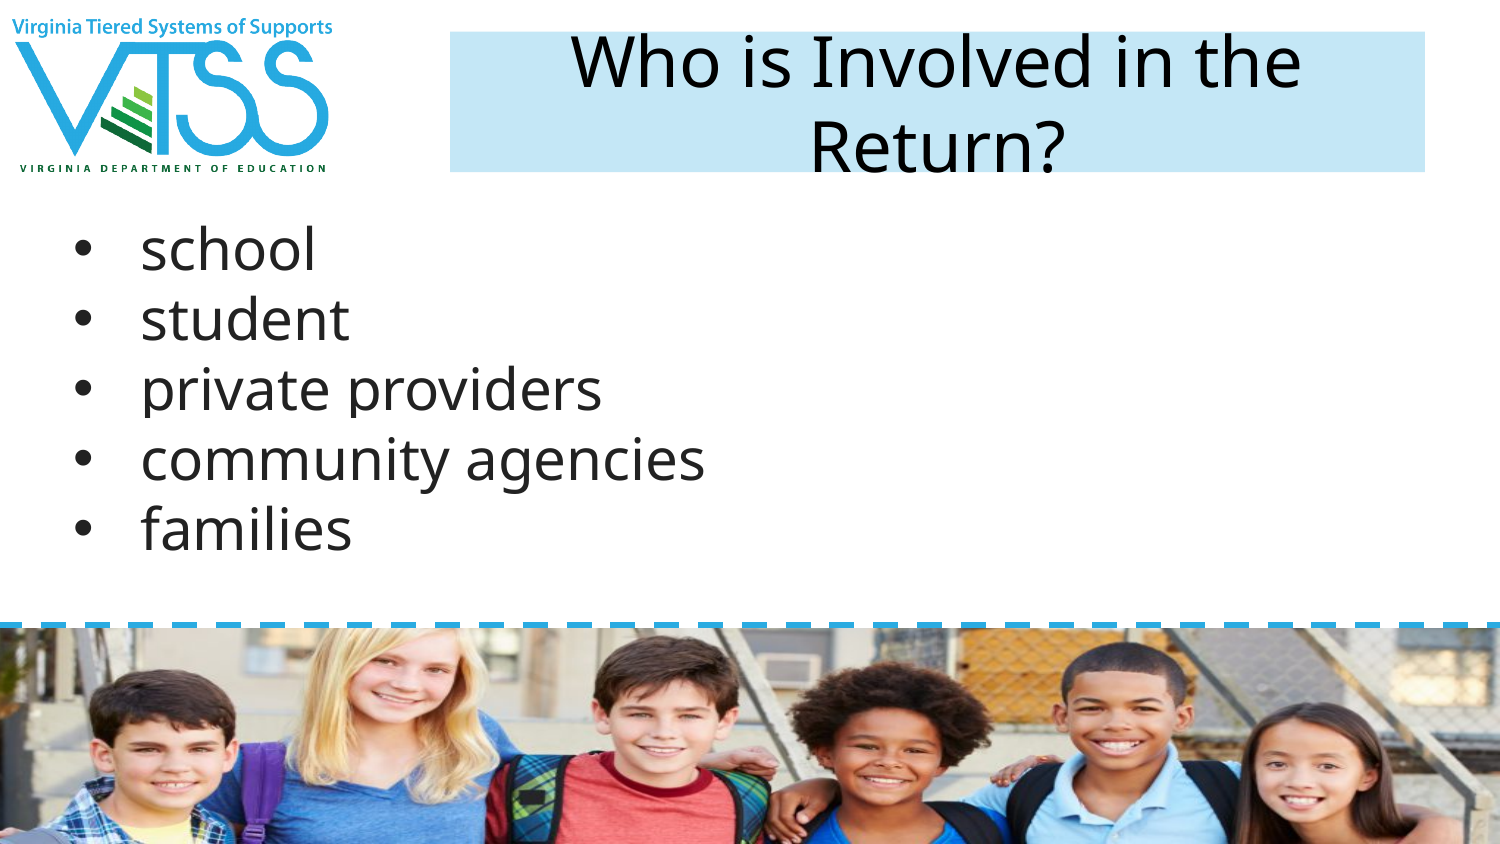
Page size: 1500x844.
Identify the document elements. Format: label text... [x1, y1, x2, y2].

list school student private providers community agencies families [50, 204, 1388, 618]
title Who is Involved in the Return? [450, 31, 1425, 173]
picture [12, 18, 332, 172]
picture [0, 628, 1500, 844]
